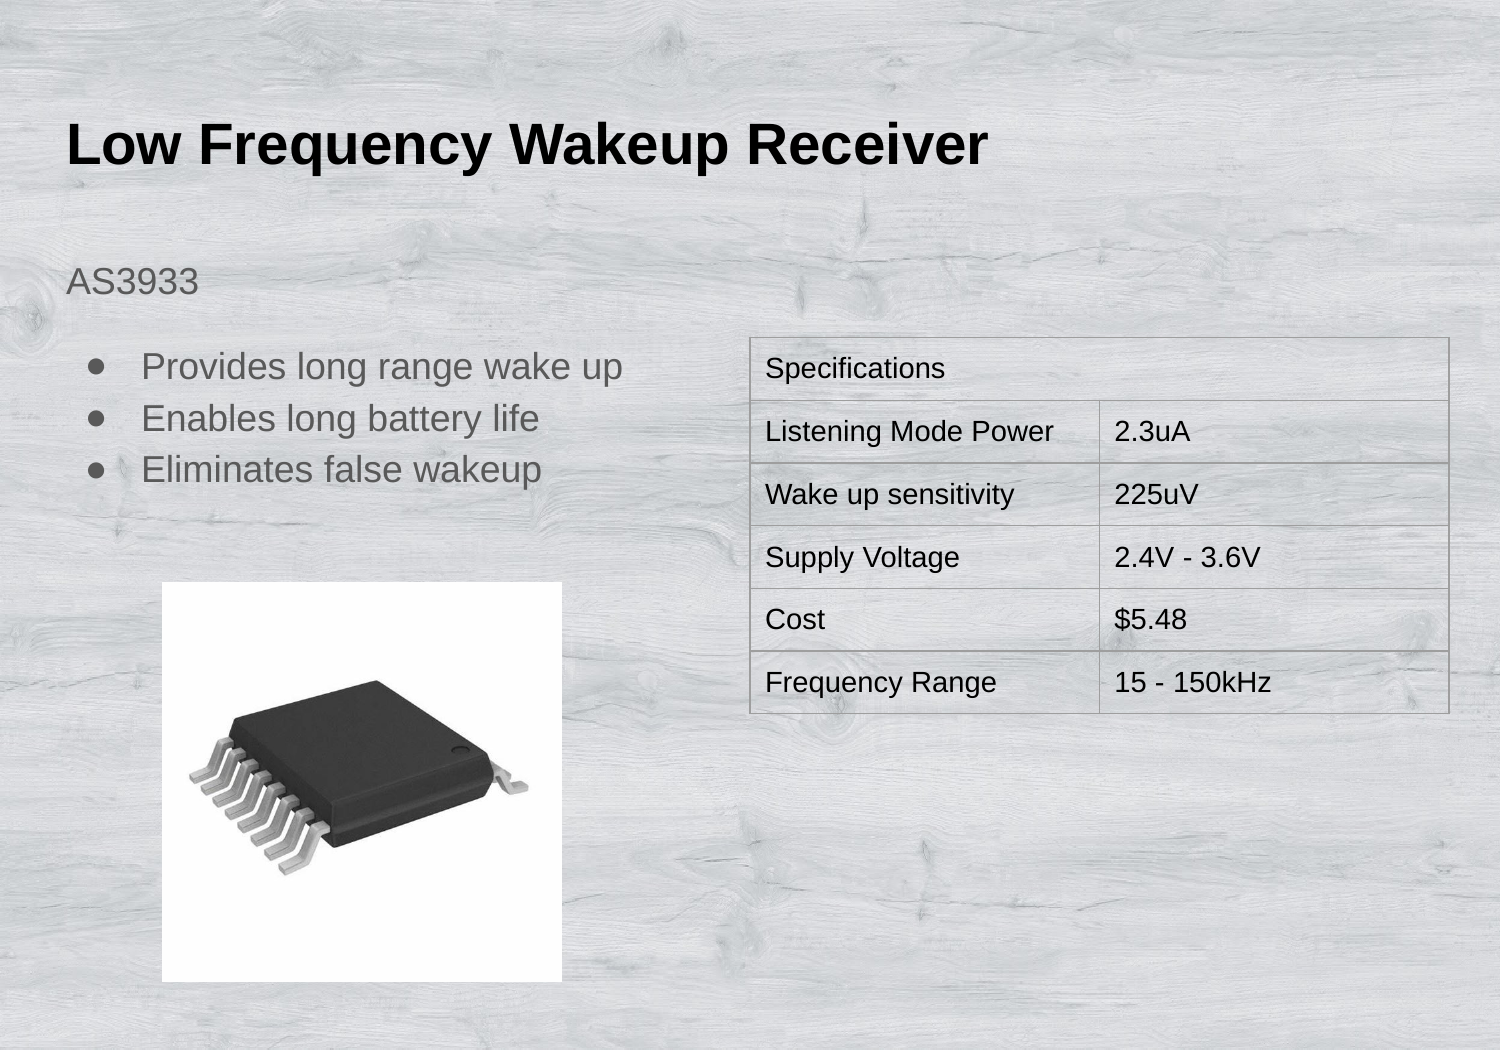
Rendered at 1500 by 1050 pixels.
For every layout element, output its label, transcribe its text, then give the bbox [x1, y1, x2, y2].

table_cell 225uV [1100, 464, 1448, 525]
table_cell $5.48 [1100, 589, 1448, 650]
list AS3933 Provides long range wake up Enables long battery life Eliminates false wakeup [51, 235, 1449, 933]
table_cell Cost [751, 589, 1099, 650]
table_cell 15 - 150kHz [1100, 652, 1448, 713]
table_cell 2.4V - 3.6V [1100, 526, 1448, 588]
table_cell Wake up sensitivity [751, 464, 1099, 525]
table_cell 2.3uA [1100, 401, 1448, 462]
table_cell Frequency Range [751, 652, 1099, 713]
table_cell Supply Voltage [751, 526, 1099, 588]
table_header Specifications [751, 338, 1448, 400]
title Low Frequency Wakeup Receiver [51, 90, 1449, 208]
table_cell Listening Mode Power [751, 401, 1099, 462]
picture [0, 0, 1500, 1050]
